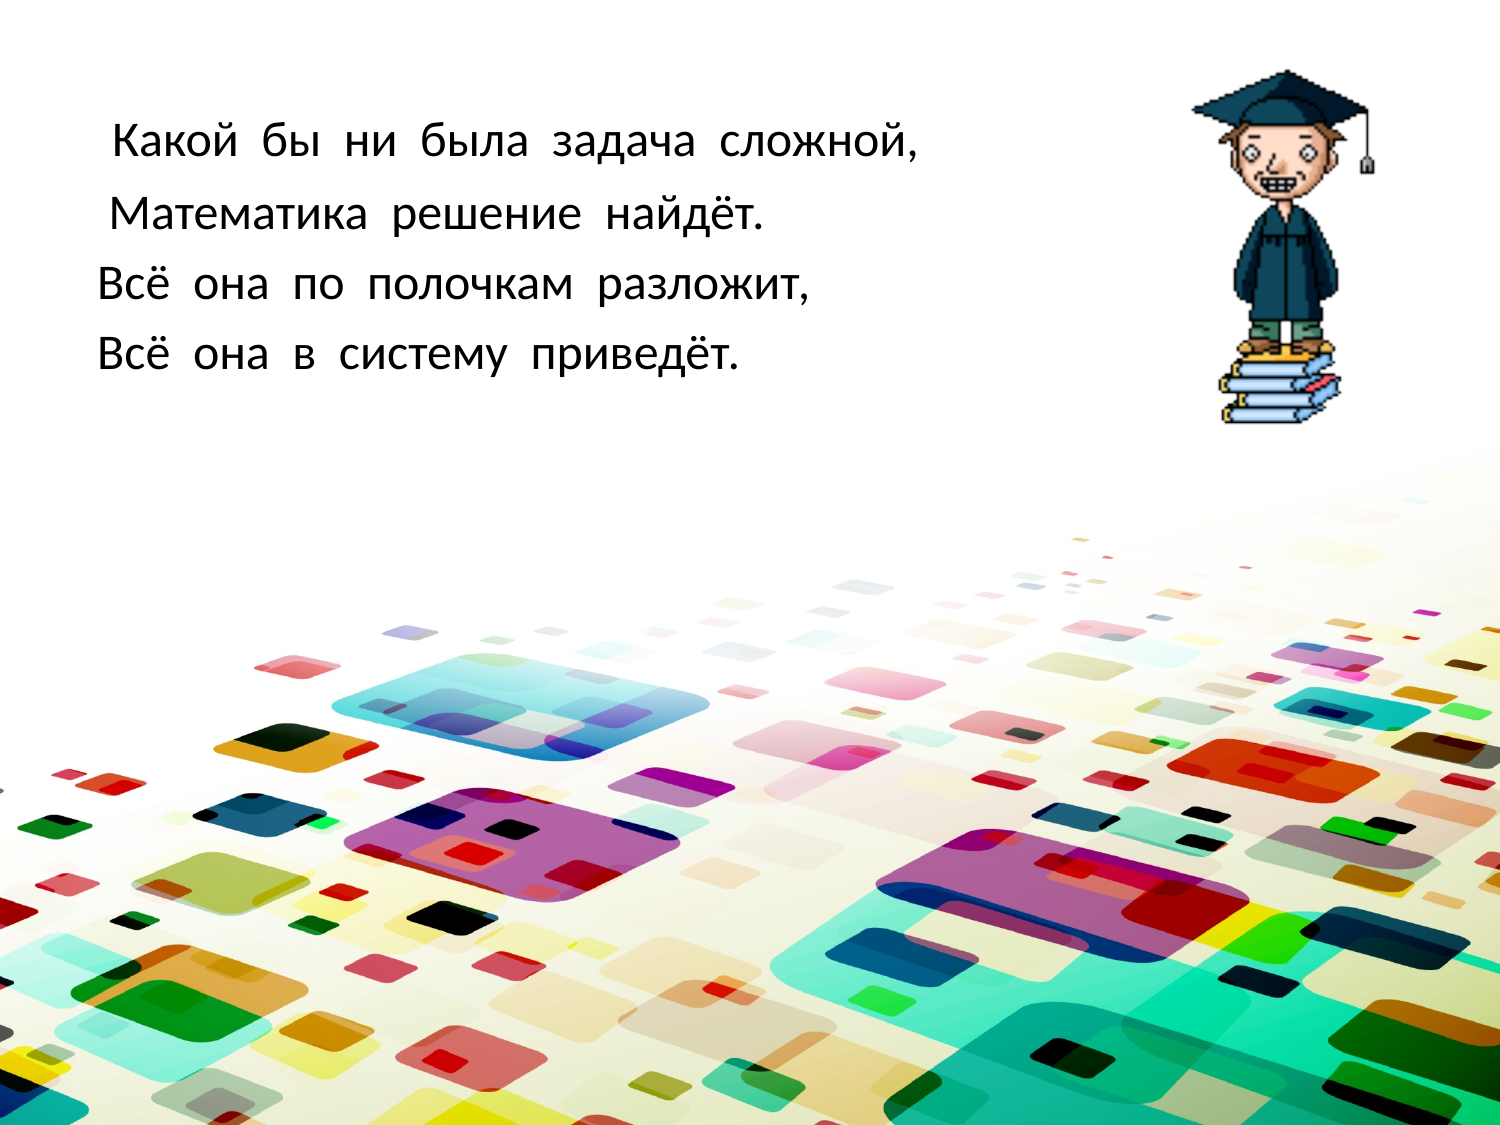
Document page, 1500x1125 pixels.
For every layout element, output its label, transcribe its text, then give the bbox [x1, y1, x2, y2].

picture [0, 0, 1500, 1125]
list Какой бы ни была задача сложной, Математика решение найдёт. Всё она по полочкам разложит, Всё она в систему приведёт. [82, 82, 1432, 825]
